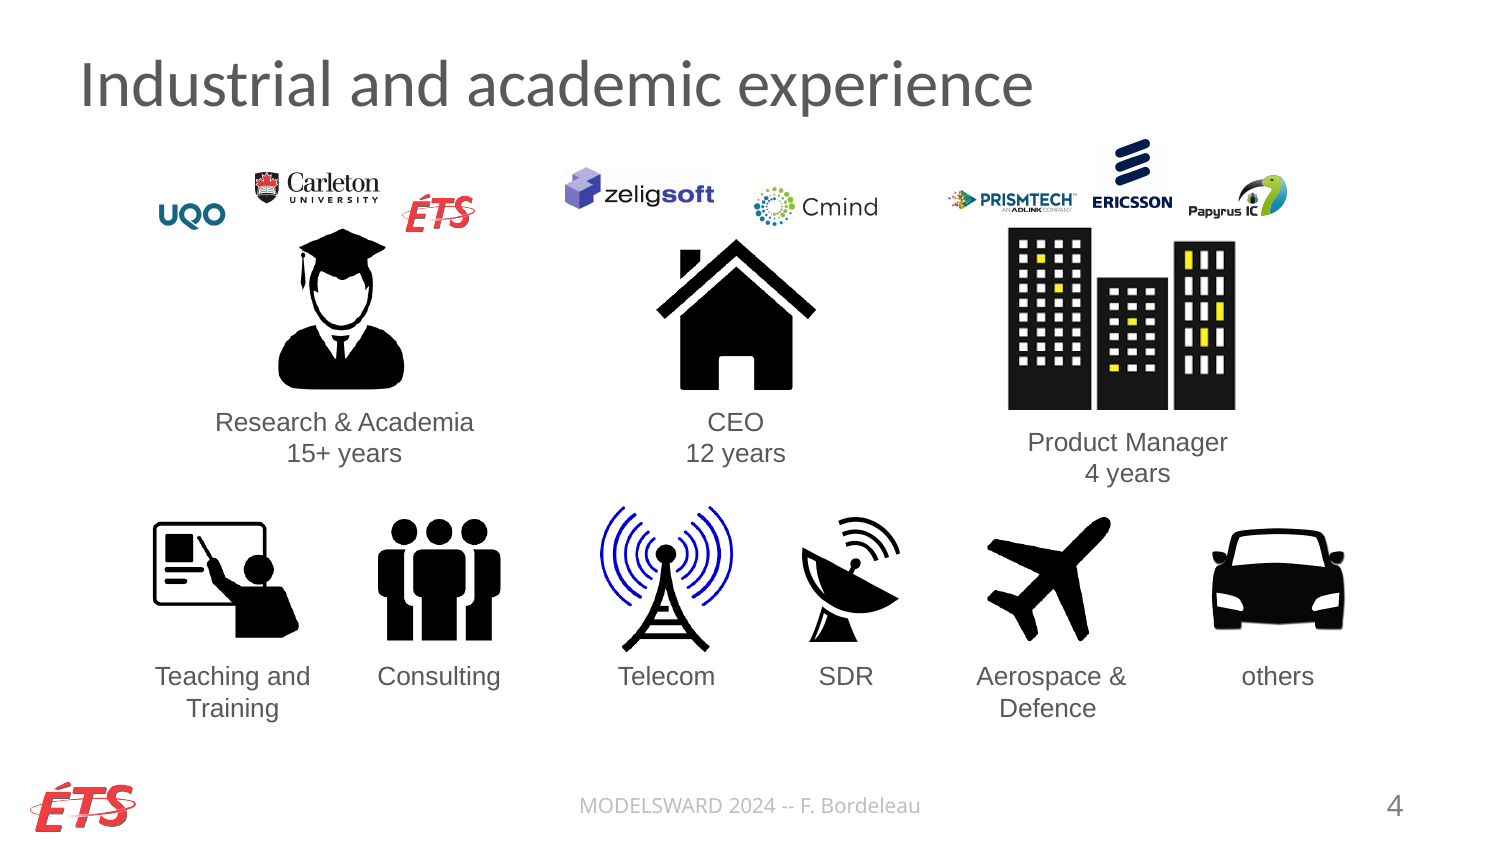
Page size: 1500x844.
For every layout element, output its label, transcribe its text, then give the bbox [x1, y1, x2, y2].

picture [565, 166, 714, 209]
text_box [958, 502, 1138, 729]
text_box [947, 138, 1287, 494]
picture [154, 197, 230, 233]
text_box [1188, 528, 1368, 697]
picture [253, 171, 381, 204]
picture [24, 778, 139, 837]
title Industrial and academic experience [64, 20, 1248, 155]
picture [754, 187, 878, 227]
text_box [135, 500, 330, 729]
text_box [590, 506, 743, 697]
text_box Research & Academia 15+ years [200, 400, 489, 474]
slide_number 4 [1354, 789, 1436, 826]
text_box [634, 239, 838, 475]
footer MODELSWARD 2024 -- F. Bordeleau [450, 783, 1050, 828]
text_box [789, 517, 903, 697]
picture [255, 191, 477, 394]
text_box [337, 510, 541, 697]
